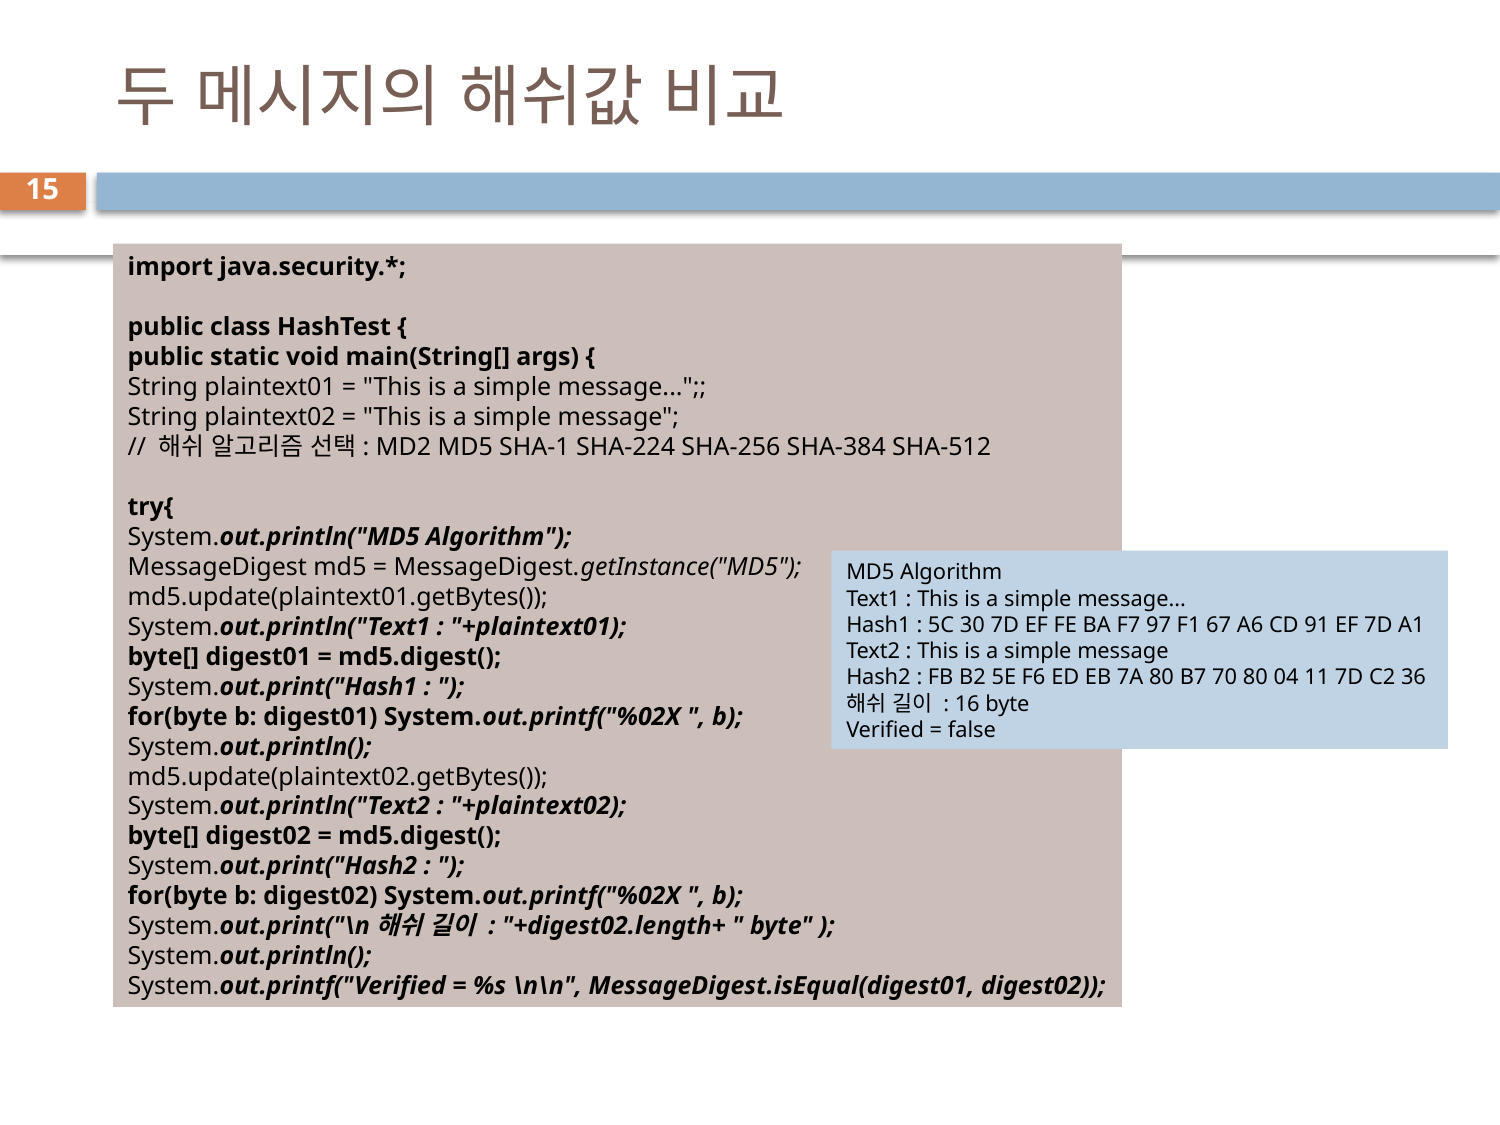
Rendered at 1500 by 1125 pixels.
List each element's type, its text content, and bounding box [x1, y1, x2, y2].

slide_number 15 [0, 170, 87, 211]
title 두 메시지의 해쉬값 비교 [100, 37, 1438, 149]
text_box import java.security.*; public class HashTest { public static void main(String[] args) { String plaintext01 = "This is a simple message...";; String plaintext02 = "This is a simple message"; // 해쉬 알고리즘 선택: MD2 MD5 SHA-1 SHA-224 SHA-256 SHA-384 SHA-512 try{ System.out.println("MD5 Algorithm"); MessageDigest md5 = MessageDigest.getInstance("MD5"); md5.update(plaintext01.getBytes()); System.out.println("Text1 : "+plaintext01); byte[] digest01 = md5.digest(); System.out.print("Hash1 : "); for(byte b: digest01) System.out.printf("%02X ", b); System.out.println(); md5.update(plaintext02.getBytes()); System.out.println("Text2 : "+plaintext02); byte[] digest02 = md5.digest(); System.out.print("Hash2 : "); for(byte b: digest02) System.out.printf("%02X ", b); System.out.print("\n해쉬 길이 : "+digest02.length+ " byte" ); System.out.println(); System.out.printf("Verified = %s \n\n", MessageDigest.isEqual(digest01, digest02)); [113, 243, 1122, 1007]
text_box MD5 Algorithm Text1 : This is a simple message... Hash1 : 5C 30 7D EF FE BA F7 97 F1 67 A6 CD 91 EF 7D A1 Text2 : This is a simple message Hash2 : FB B2 5E F6 ED EB 7A 80 B7 70 80 04 11 7D C2 36 해쉬 길이 : 16 byte Verified = false [831, 550, 1448, 749]
